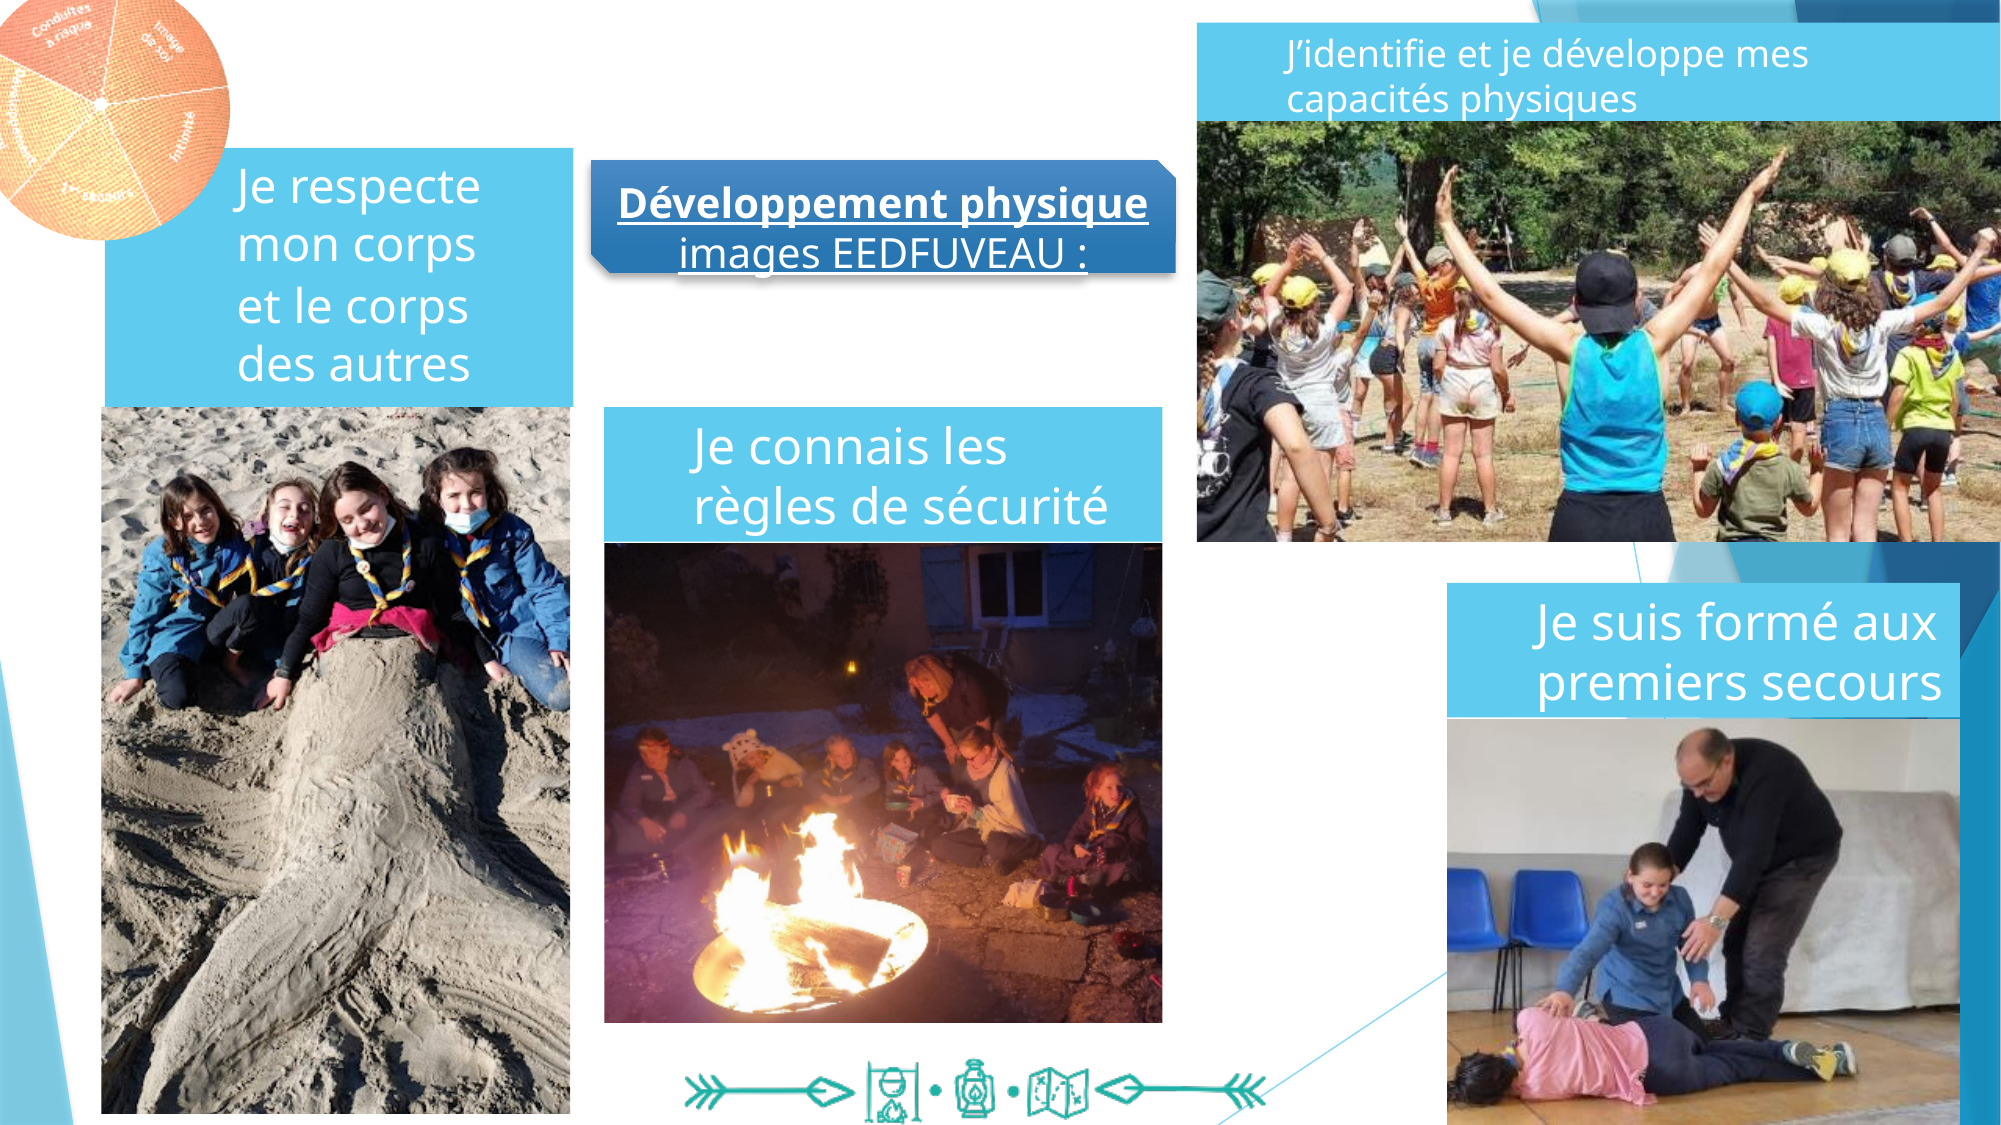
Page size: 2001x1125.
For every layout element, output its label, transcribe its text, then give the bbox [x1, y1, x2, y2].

text_box Développement physique images EEDFUVEAU : [591, 159, 1176, 274]
picture [1196, 120, 2001, 543]
picture [603, 542, 1163, 1024]
picture [0, 0, 234, 241]
list Je respecte mon corps et le corps des autres [104, 147, 574, 407]
text_box Je suis formé aux premiers secours [1447, 582, 1960, 718]
picture [683, 1039, 1267, 1125]
picture [1446, 718, 1961, 1125]
picture [100, 406, 571, 1114]
text_box J’identifie et je développe mes capacités physiques [1196, 22, 2000, 120]
text_box Je connais les règles de sécurité [604, 407, 1163, 542]
